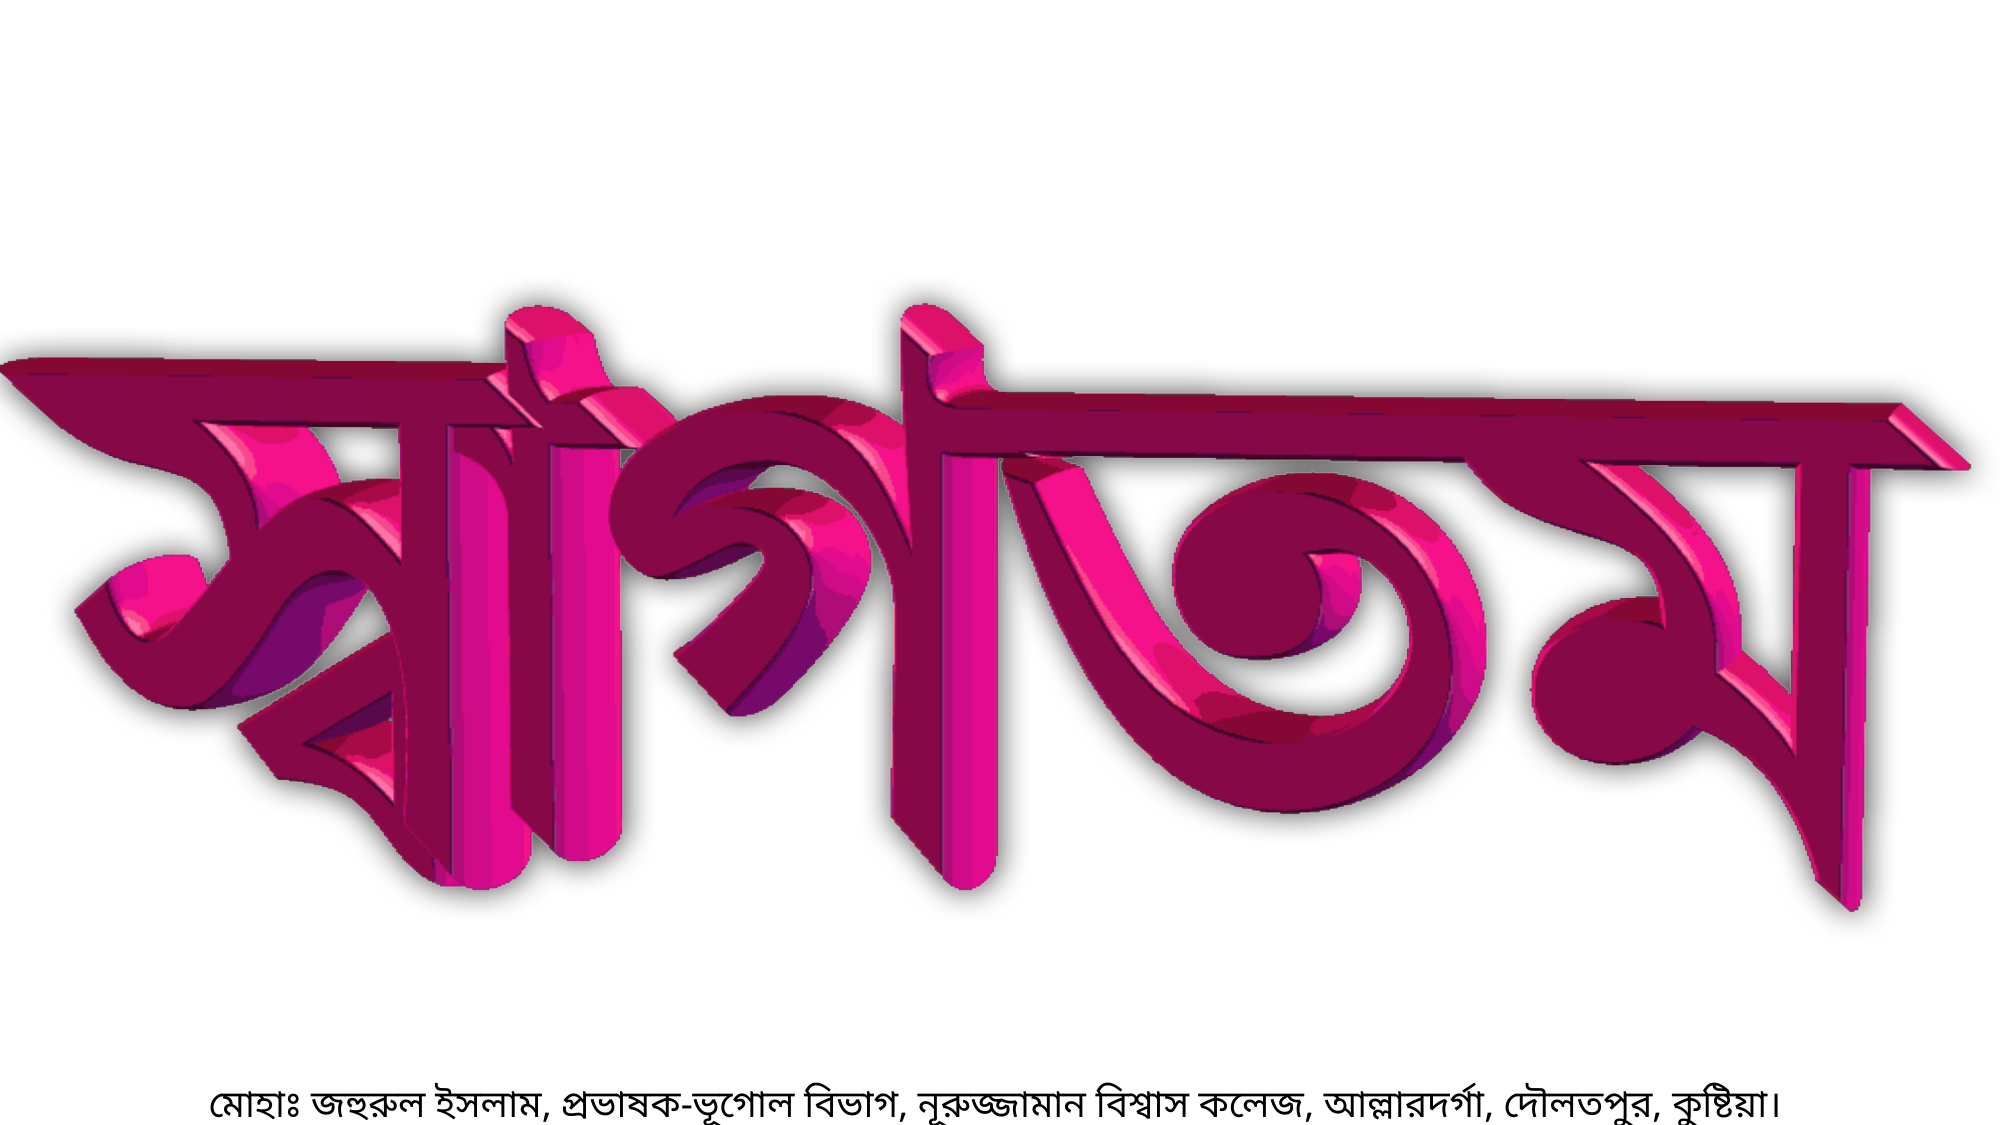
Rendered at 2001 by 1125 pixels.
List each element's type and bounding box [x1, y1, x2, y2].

picture [0, 276, 2000, 938]
